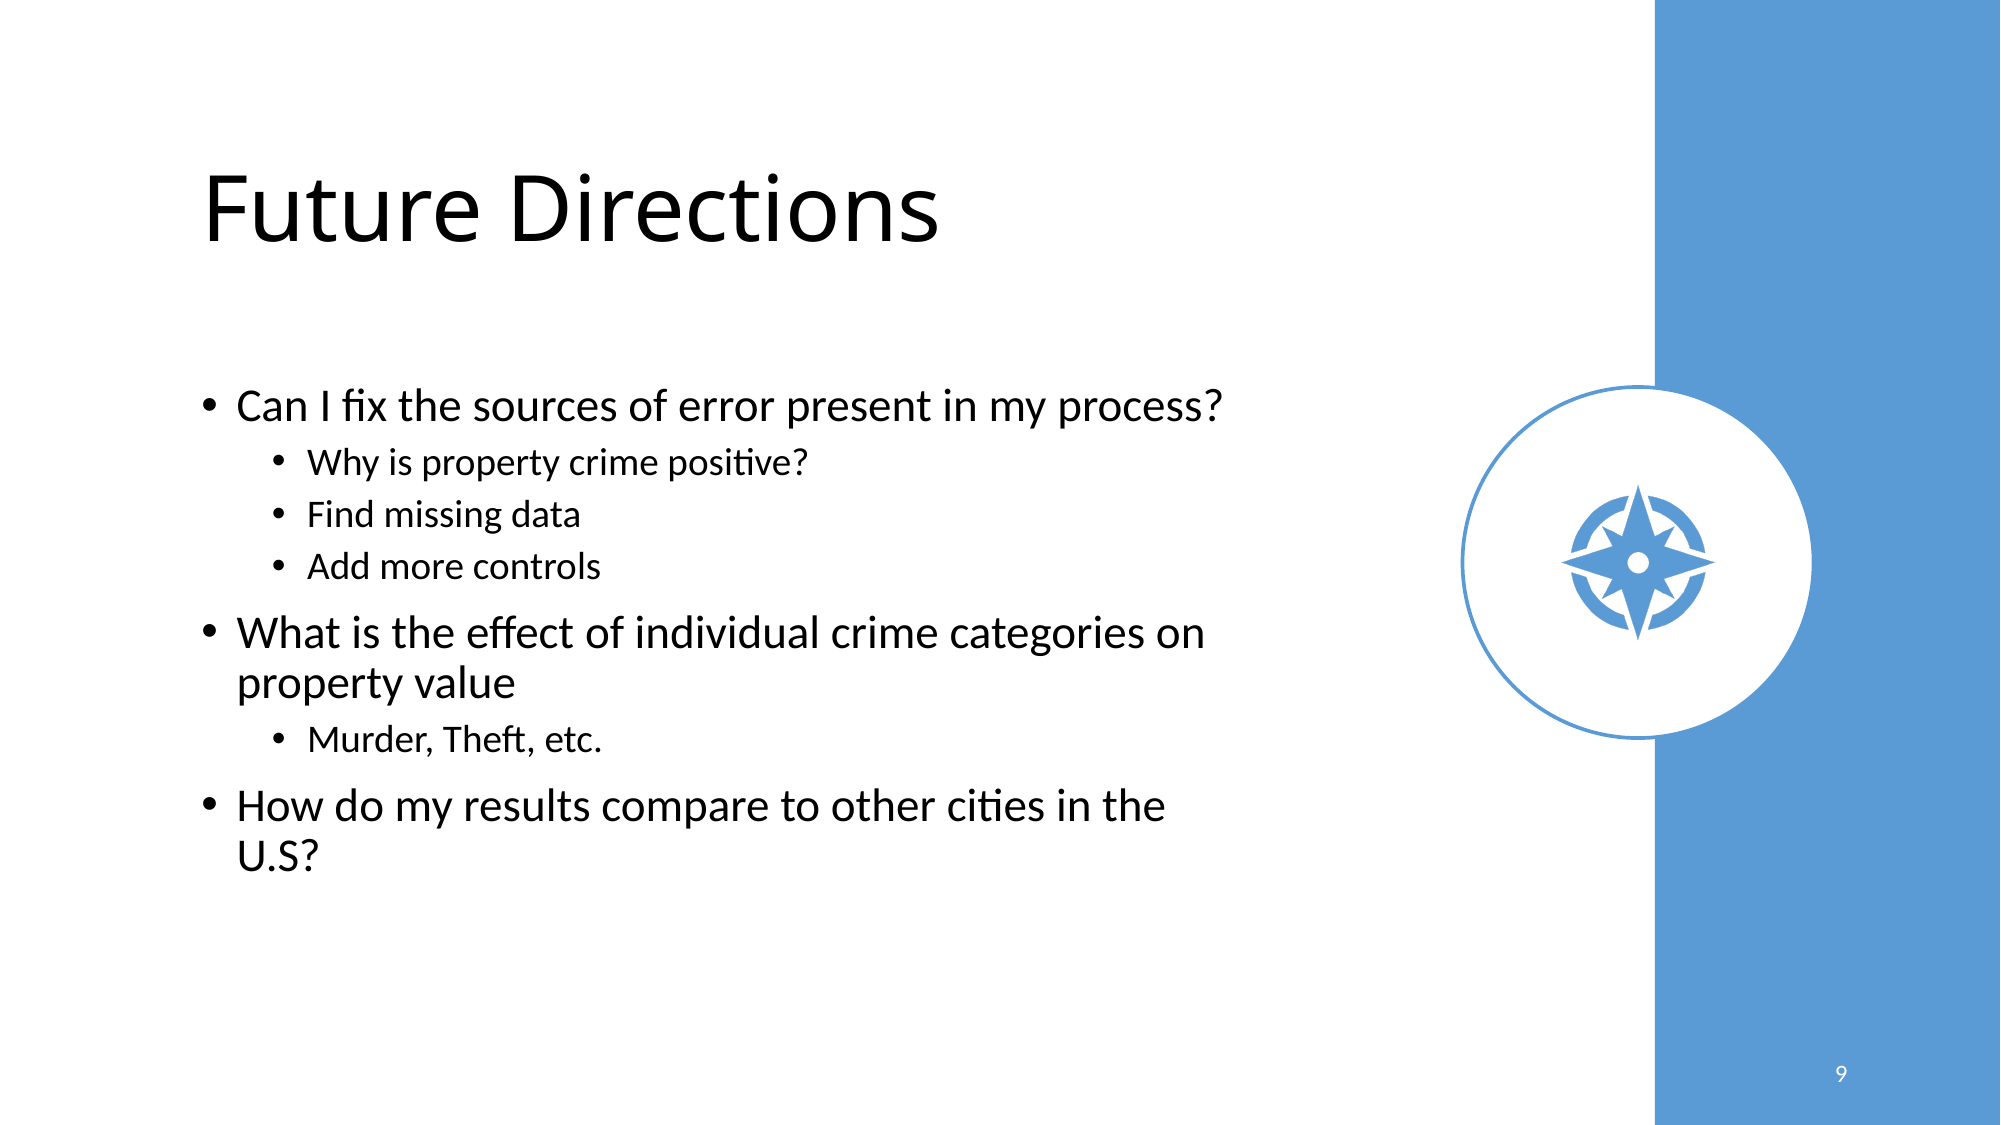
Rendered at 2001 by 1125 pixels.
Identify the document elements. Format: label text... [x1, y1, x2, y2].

text_box [1654, 0, 2000, 1125]
picture [1544, 468, 1732, 657]
list Can I fix the sources of error present in my process? Why is property crime positive? Find missing data Add more controls What is the effect of individual crime categories on property value Murder, Theft, etc. How do my results compare to other cities in the U.S? [186, 373, 1248, 940]
text_box [1461, 385, 1815, 740]
title Future Directions [186, 102, 1413, 321]
slide_number 9 [1412, 1042, 1863, 1103]
